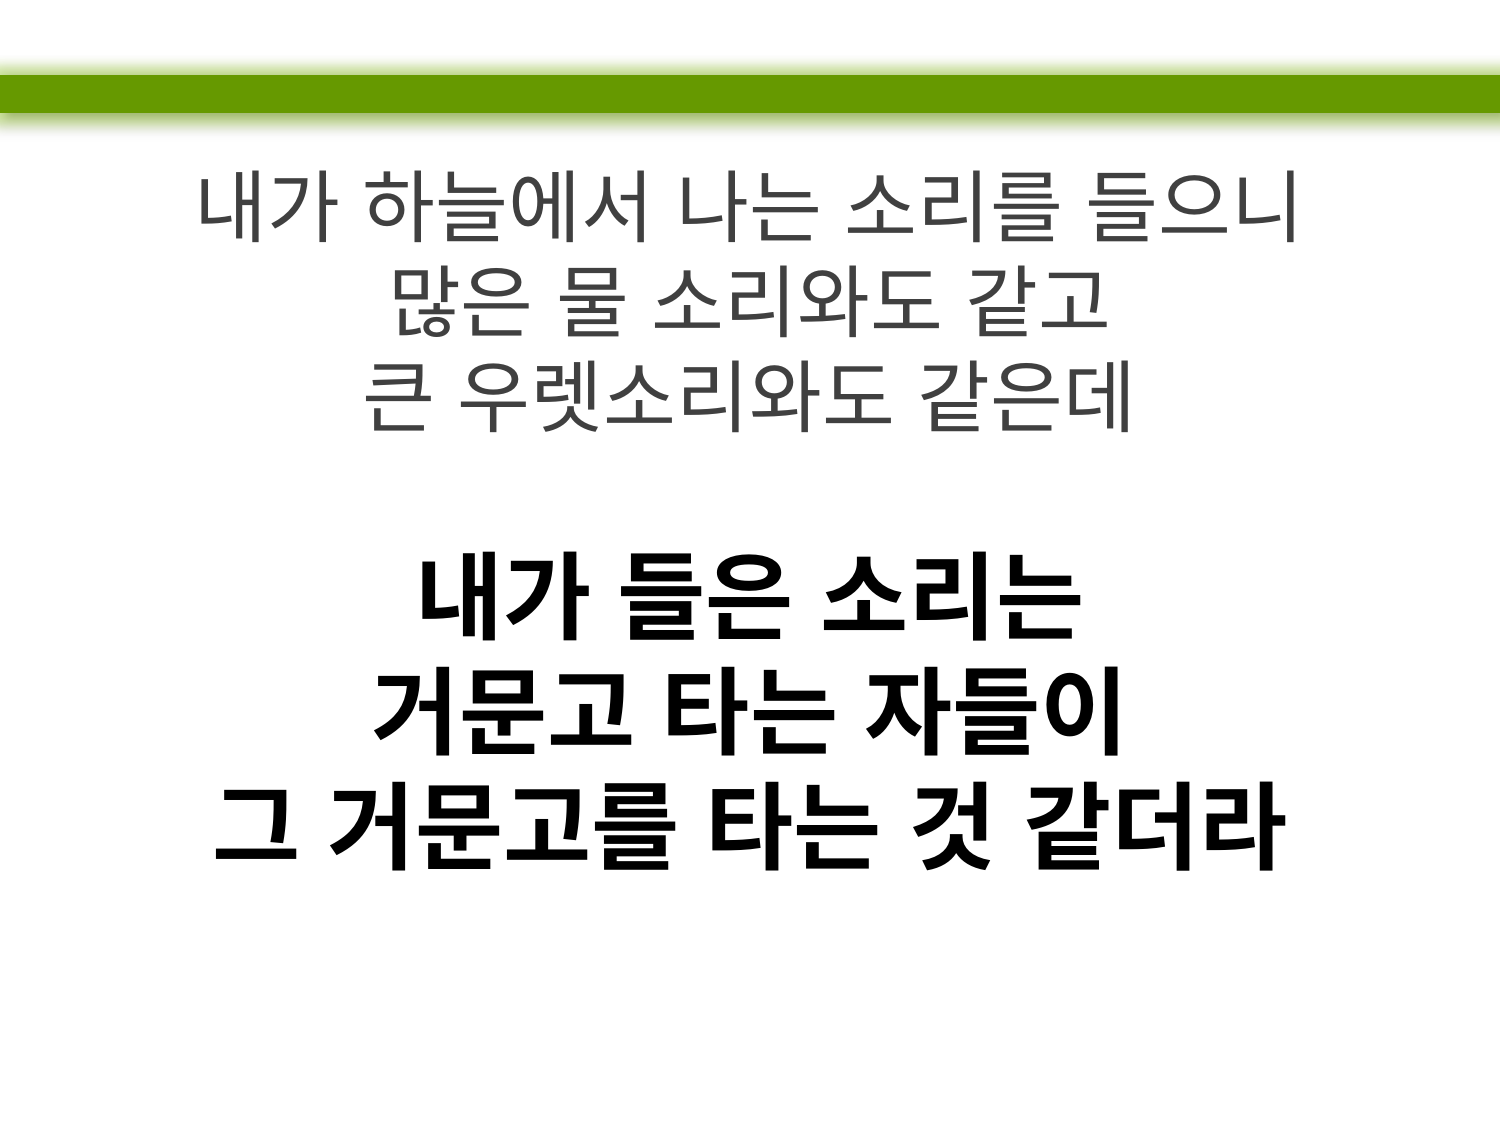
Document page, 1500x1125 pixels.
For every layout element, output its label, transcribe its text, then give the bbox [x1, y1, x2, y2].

text_box 내가 들은 소리는 거문고 타는 자들이 그 거문고를 타는 것 같더라 [0, 529, 1500, 890]
text_box 내가 하늘에서 나는 소리를 들으니 많은 물 소리와도 같고 큰 우렛소리와도 같은데 [0, 149, 1500, 450]
text_box [0, 75, 1500, 113]
